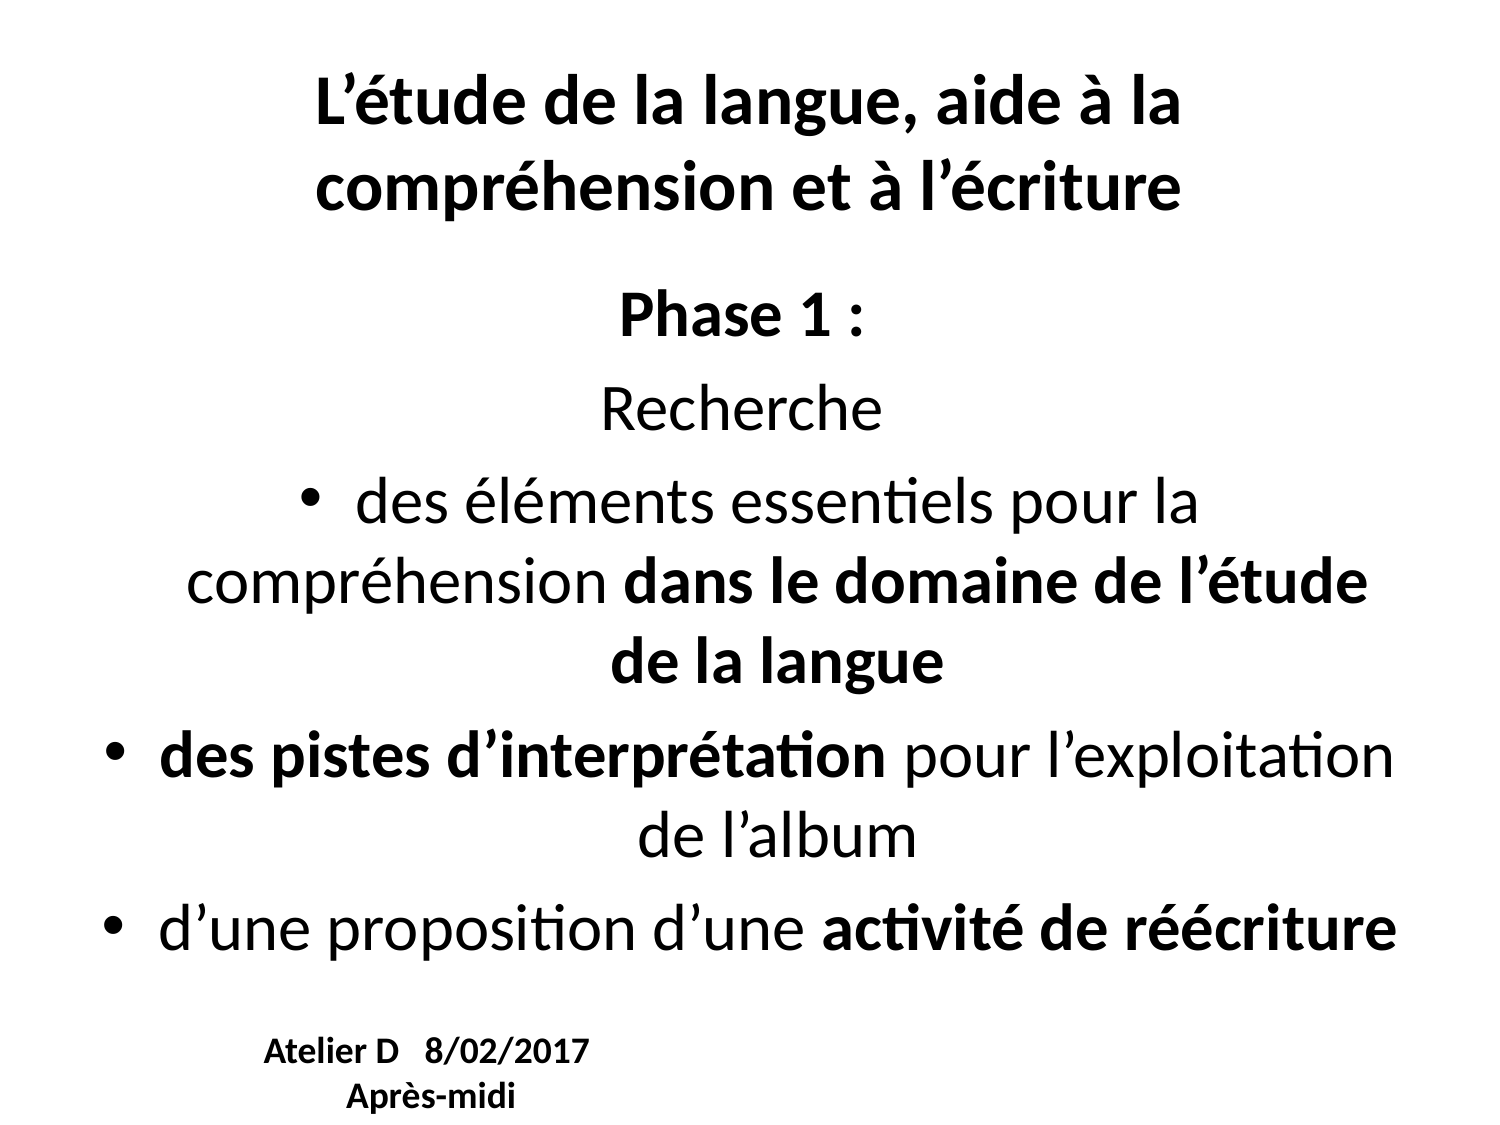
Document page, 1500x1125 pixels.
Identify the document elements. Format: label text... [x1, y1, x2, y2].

text_box Atelier D 8/02/2017 Après-midi [194, 1018, 668, 1124]
title L’étude de la langue, aide à la compréhension et à l’écriture [75, 45, 1425, 233]
list Phase 1 : Recherche des éléments essentiels pour la compréhension dans le domaine de l’étude de la langue des pistes d’interprétation pour l’exploitation de l’album d’une proposition d’une activité de réécriture [75, 262, 1425, 1005]
